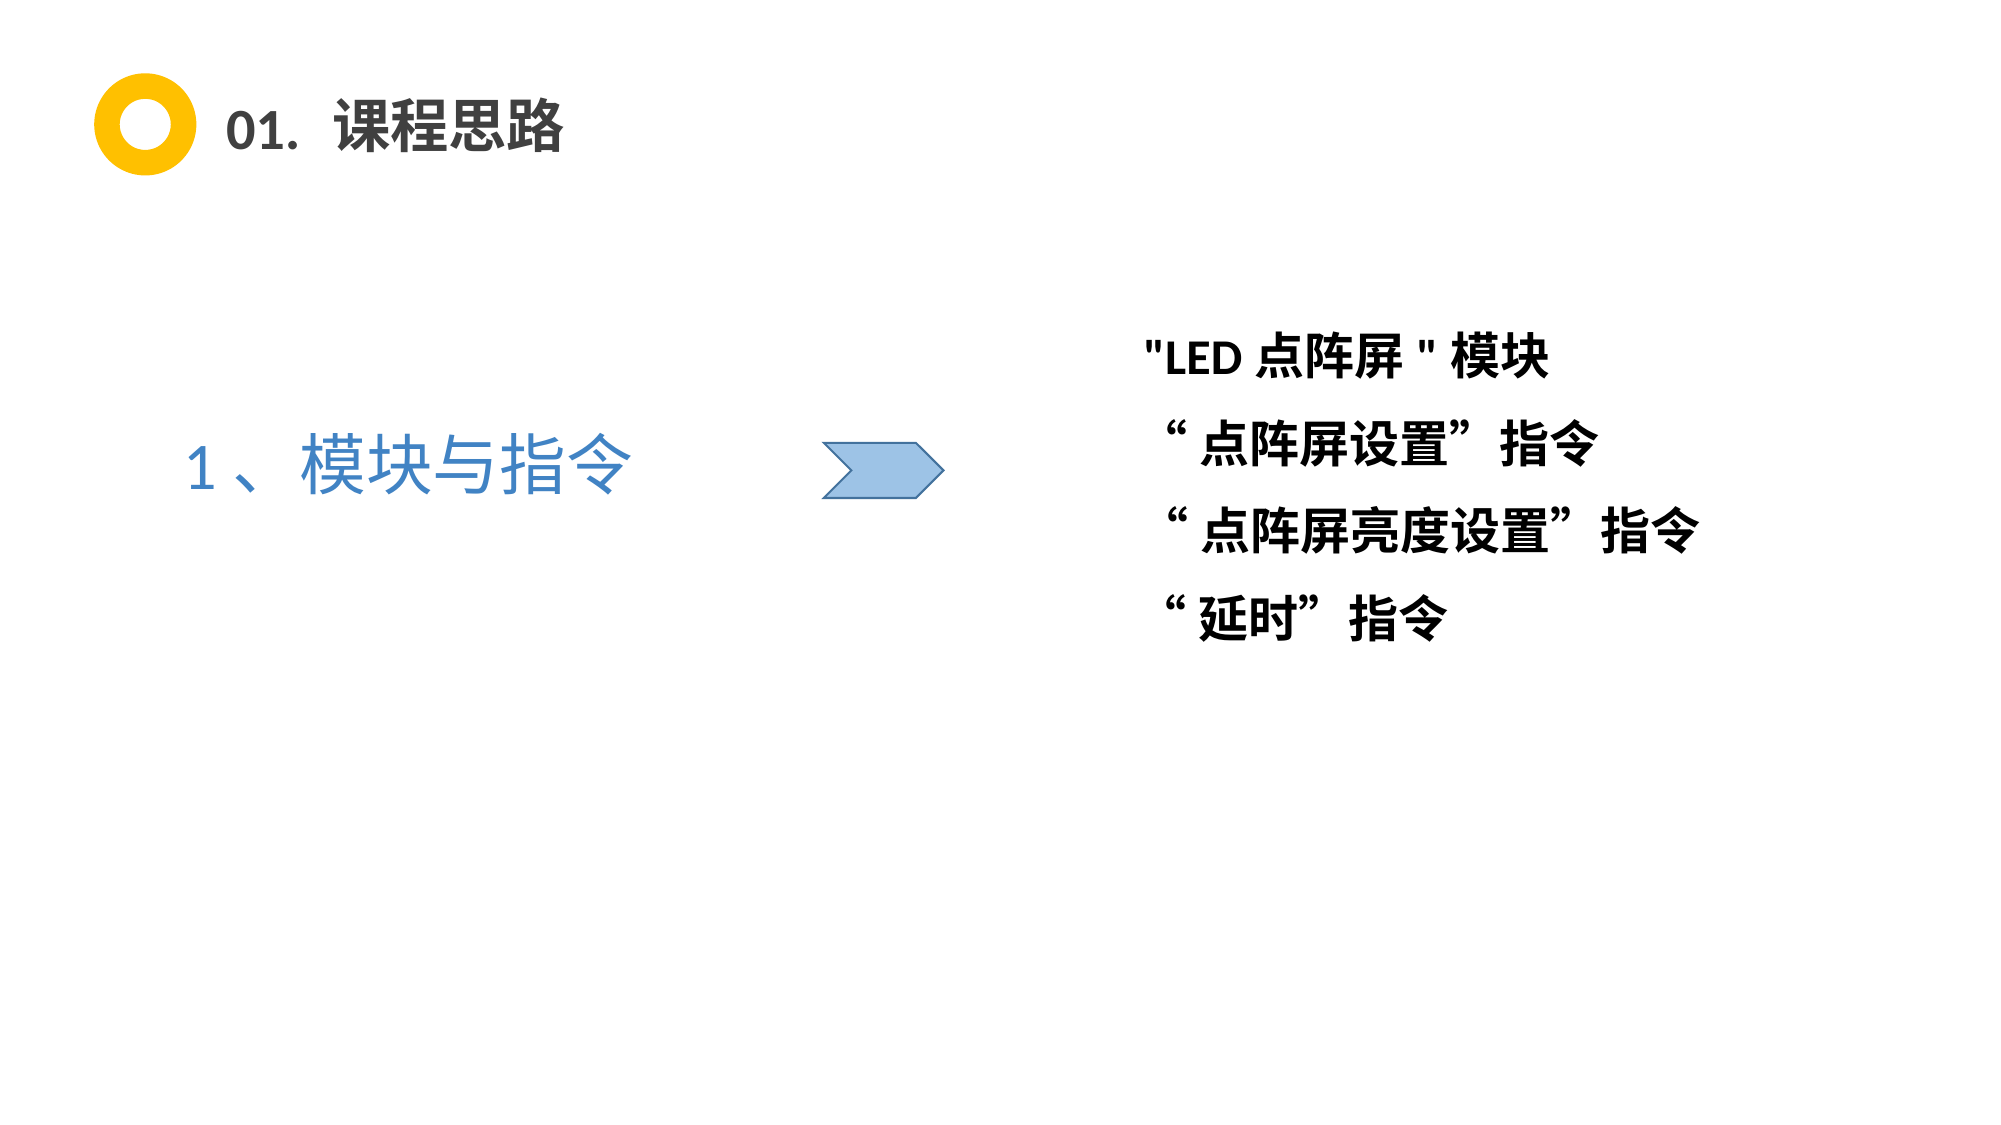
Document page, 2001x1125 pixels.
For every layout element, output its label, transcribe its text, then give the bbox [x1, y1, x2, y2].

text_box “点阵屏亮度设置”指令 [1123, 492, 1716, 568]
text_box “点阵屏设置”指令 [1122, 404, 1615, 480]
text_box [93, 72, 198, 177]
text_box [207, 81, 583, 170]
text_box 1、模块与指令 [168, 415, 648, 511]
text_box [821, 441, 945, 500]
text_box “延时”指令 [1121, 580, 1464, 656]
text_box "LED点阵屏"模块 [1128, 317, 1566, 392]
